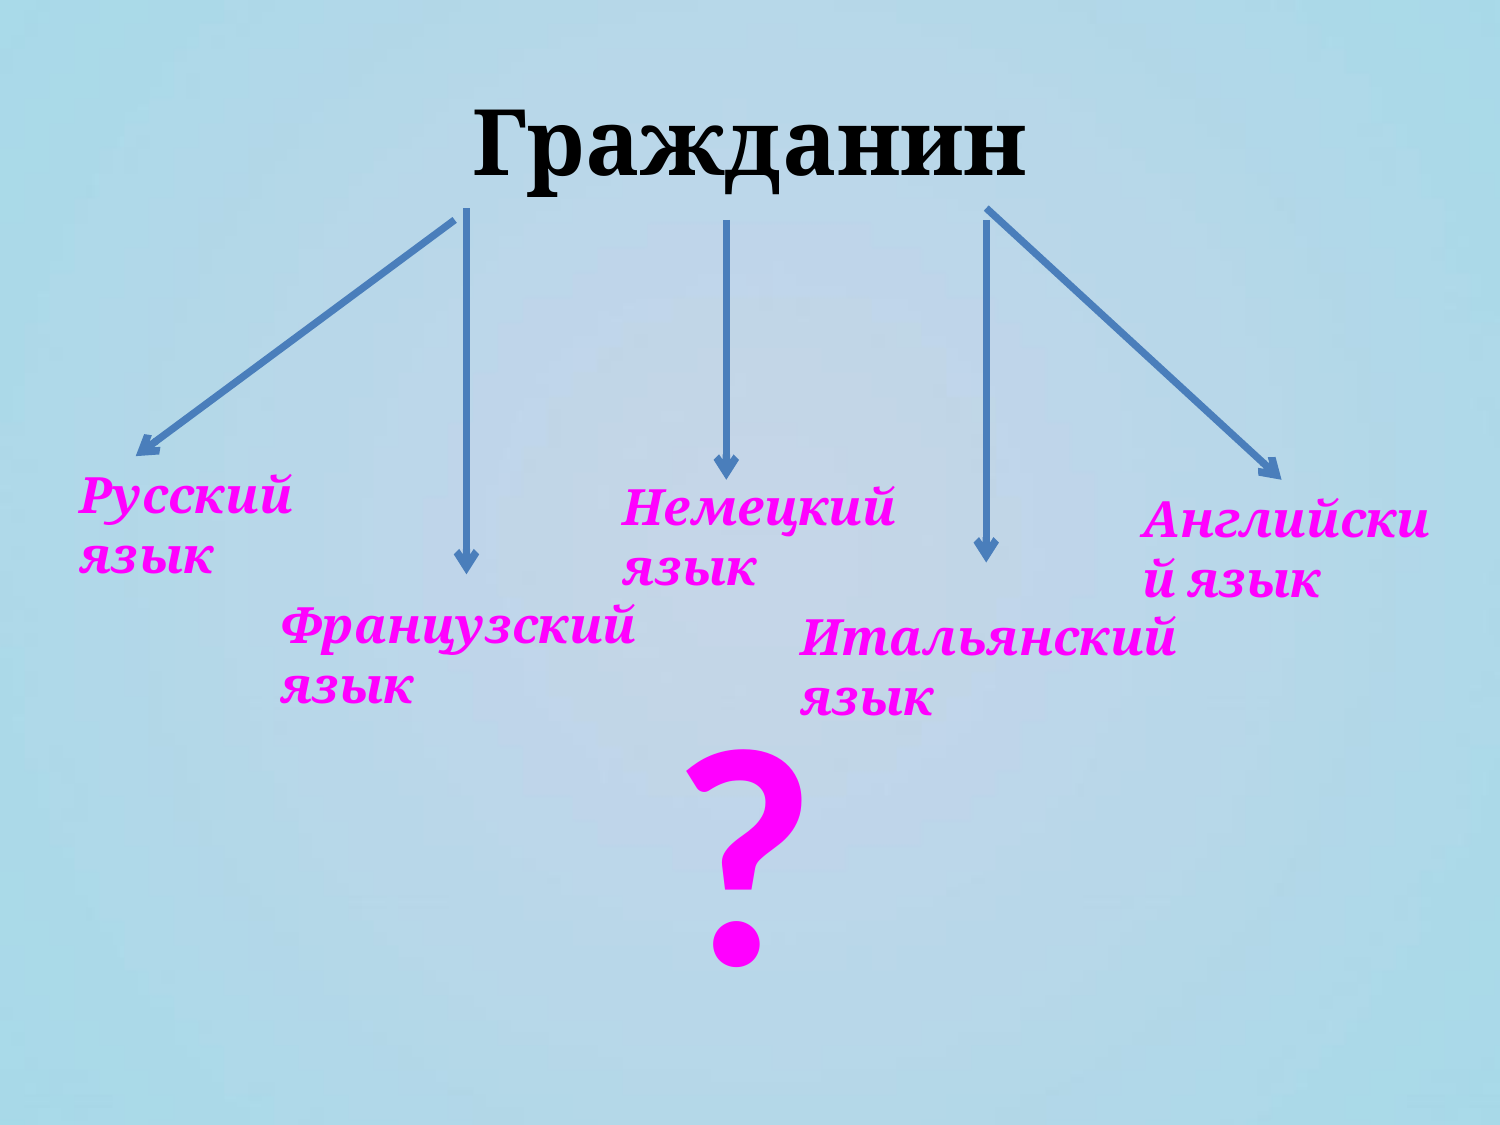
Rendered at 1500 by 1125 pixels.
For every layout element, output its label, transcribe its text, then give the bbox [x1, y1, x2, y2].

text_box Русский язык [64, 456, 325, 681]
text_box Итальянский язык [785, 597, 1211, 733]
title Гражданин [75, 45, 1425, 233]
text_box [135, 219, 455, 457]
text_box ? [454, 645, 1034, 1036]
text_box Немецкий язык [608, 467, 914, 645]
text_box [985, 207, 1282, 481]
text_box Английский язык [1127, 479, 1465, 660]
picture [0, 0, 1500, 1125]
text_box Французский язык [265, 586, 608, 766]
